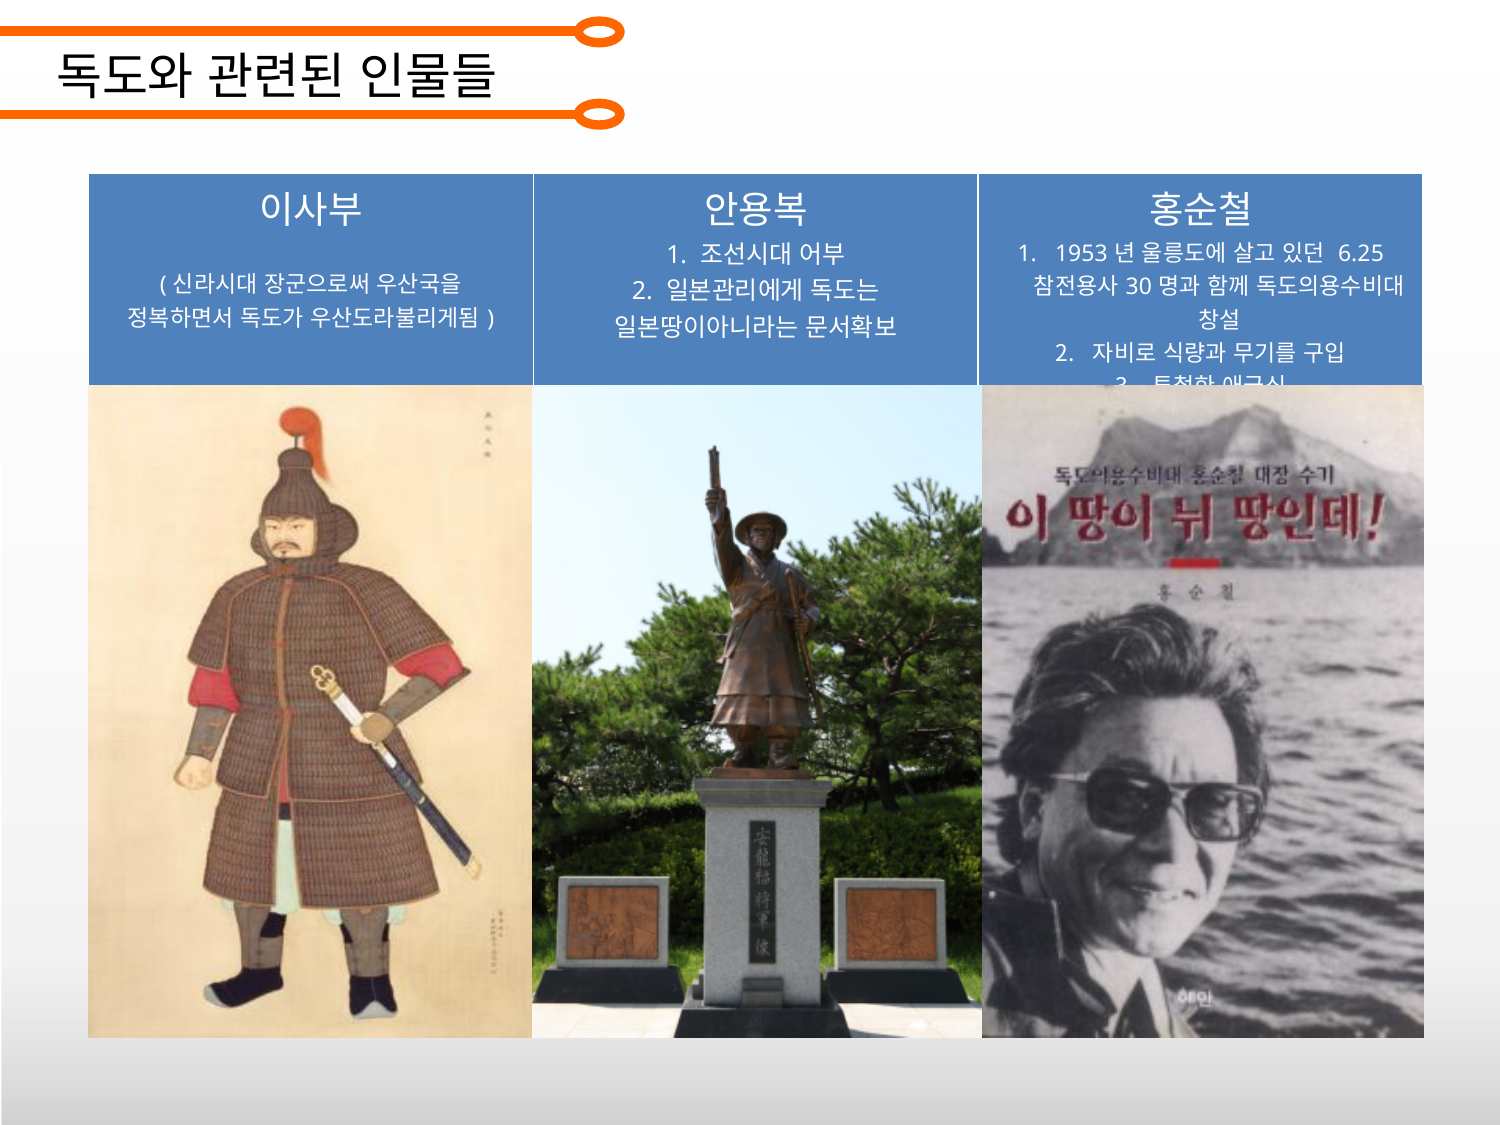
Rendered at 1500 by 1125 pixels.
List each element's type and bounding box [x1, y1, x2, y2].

text_box [0, 20, 621, 126]
picture [0, 0, 1500, 1125]
